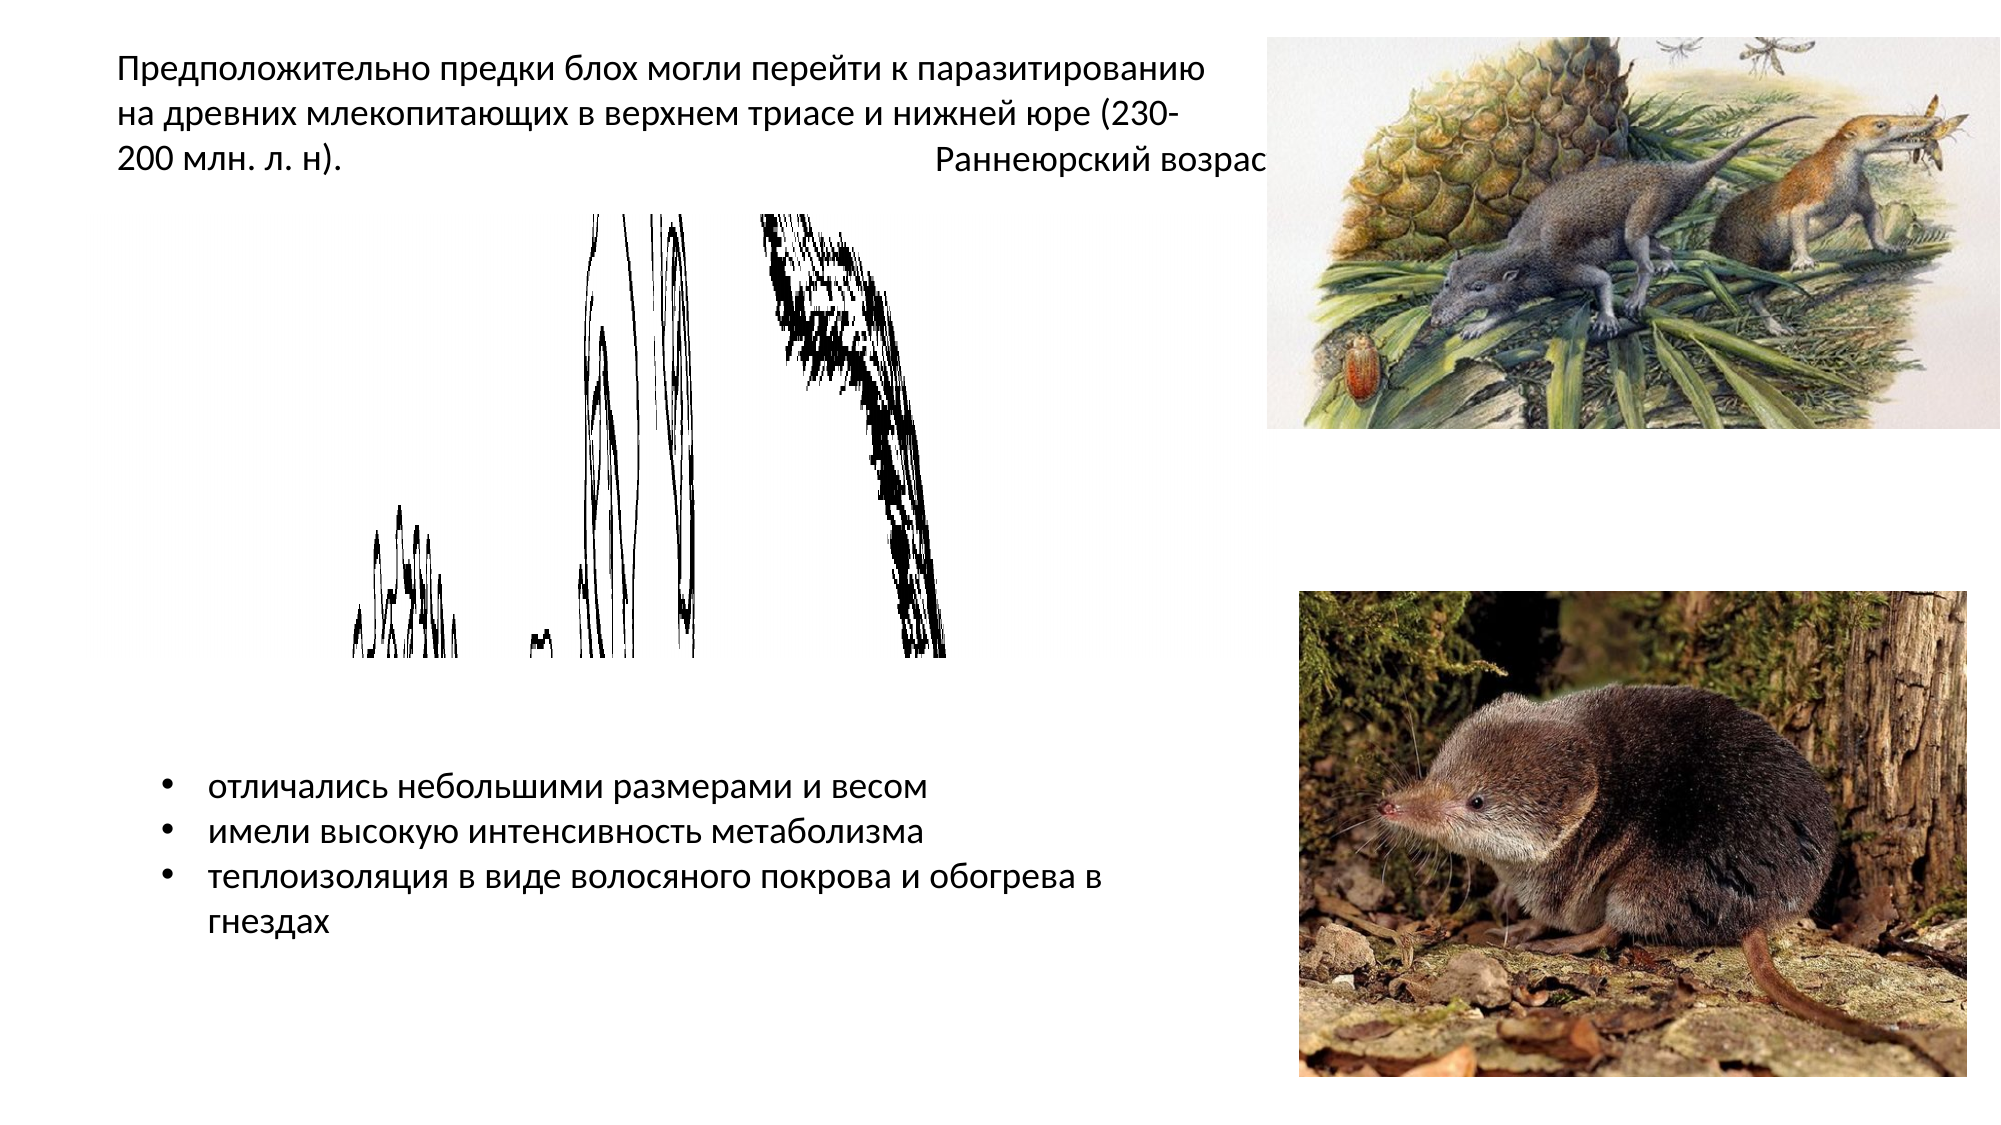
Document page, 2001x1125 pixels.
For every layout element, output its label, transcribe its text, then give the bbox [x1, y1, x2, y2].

picture [83, 37, 2000, 658]
picture [1299, 591, 1967, 1077]
text_box отличались небольшими размерами и весом имели высокую интенсивность метаболизма теплоизоляция в виде волосяного покрова и обогрева в гнездах [146, 753, 1144, 1039]
text_box Раннеюрский возраст [920, 126, 1267, 187]
text_box Предположительно предки блох могли перейти к паразитированию на древних млекопитающих в верхнем триасе и нижней юре (230-200 млн. л. н). [102, 35, 1247, 186]
